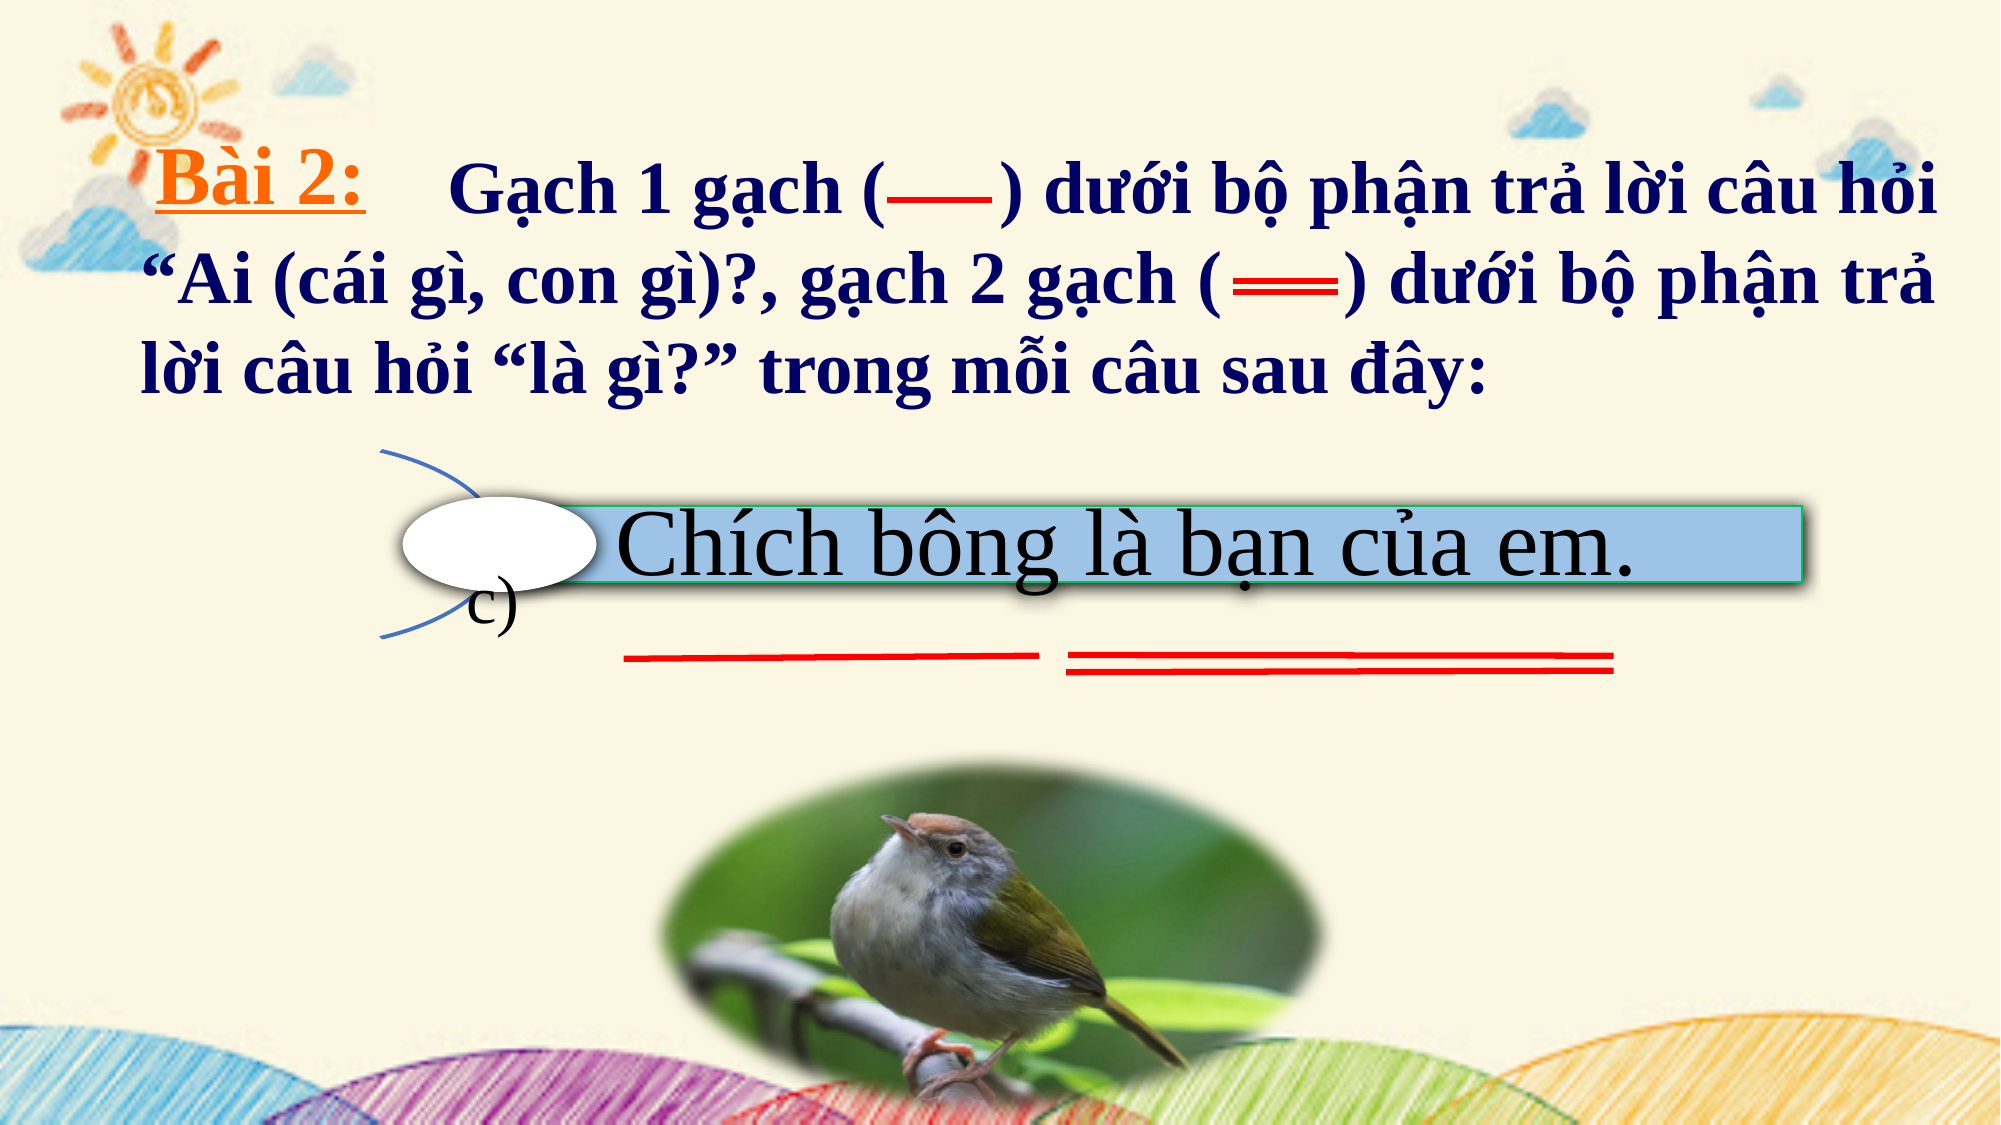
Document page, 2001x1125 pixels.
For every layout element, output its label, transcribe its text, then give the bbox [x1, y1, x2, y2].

picture [0, 0, 2001, 1125]
text_box Gạch 1 gạch ( ) dưới bộ phận trả lời câu hỏi “Ai (cái gì, con gì)?, gạch 2 gạch ( ) dưới bộ phận trả lời câu hỏi “là gì?” trong mỗi câu sau đây: [125, 130, 1954, 416]
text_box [623, 655, 1040, 659]
text_box Bài 2: [118, 114, 403, 229]
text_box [402, 466, 1702, 761]
